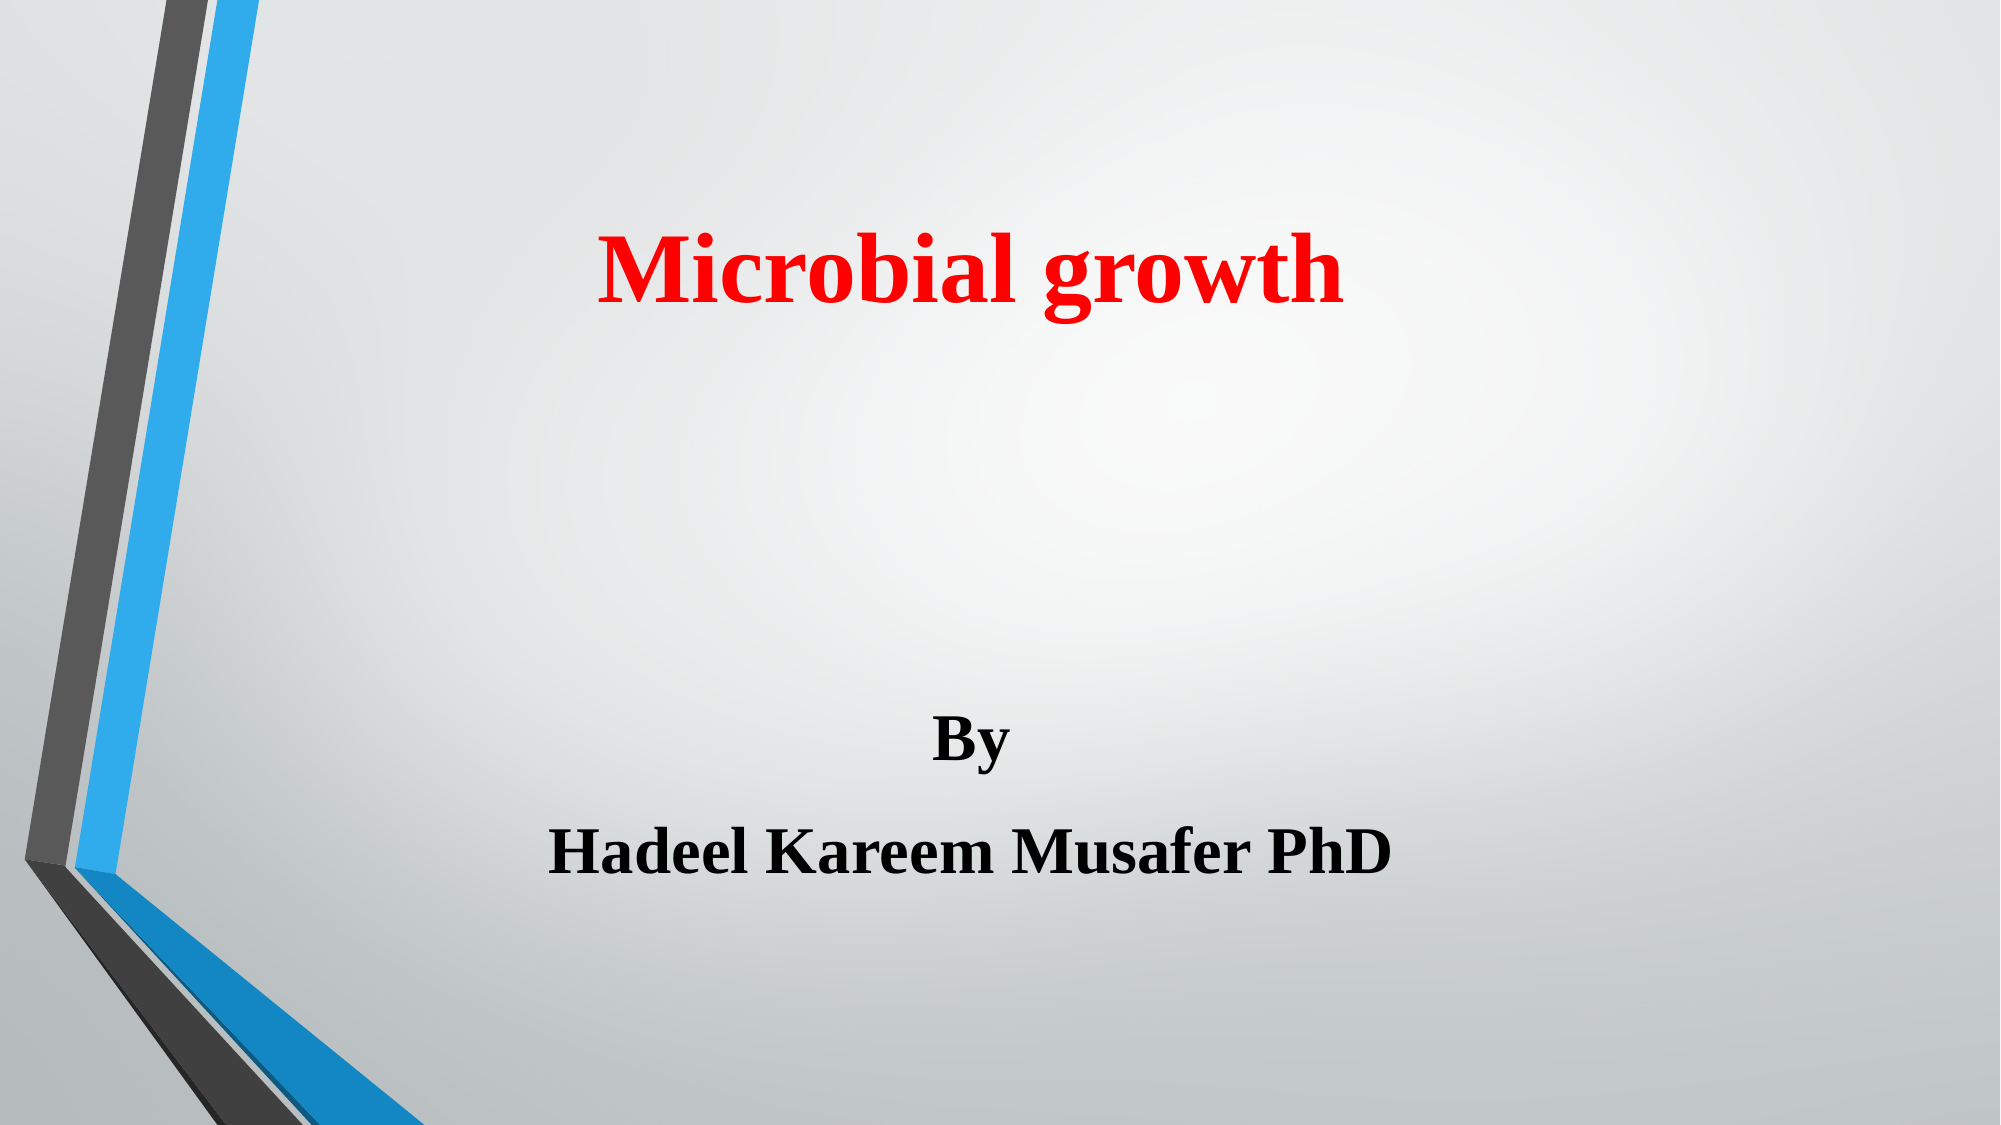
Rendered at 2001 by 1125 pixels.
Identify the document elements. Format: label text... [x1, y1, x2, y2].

text_box Microbial growth By Hadeel Kareem Musafer PhD [359, 177, 1585, 894]
